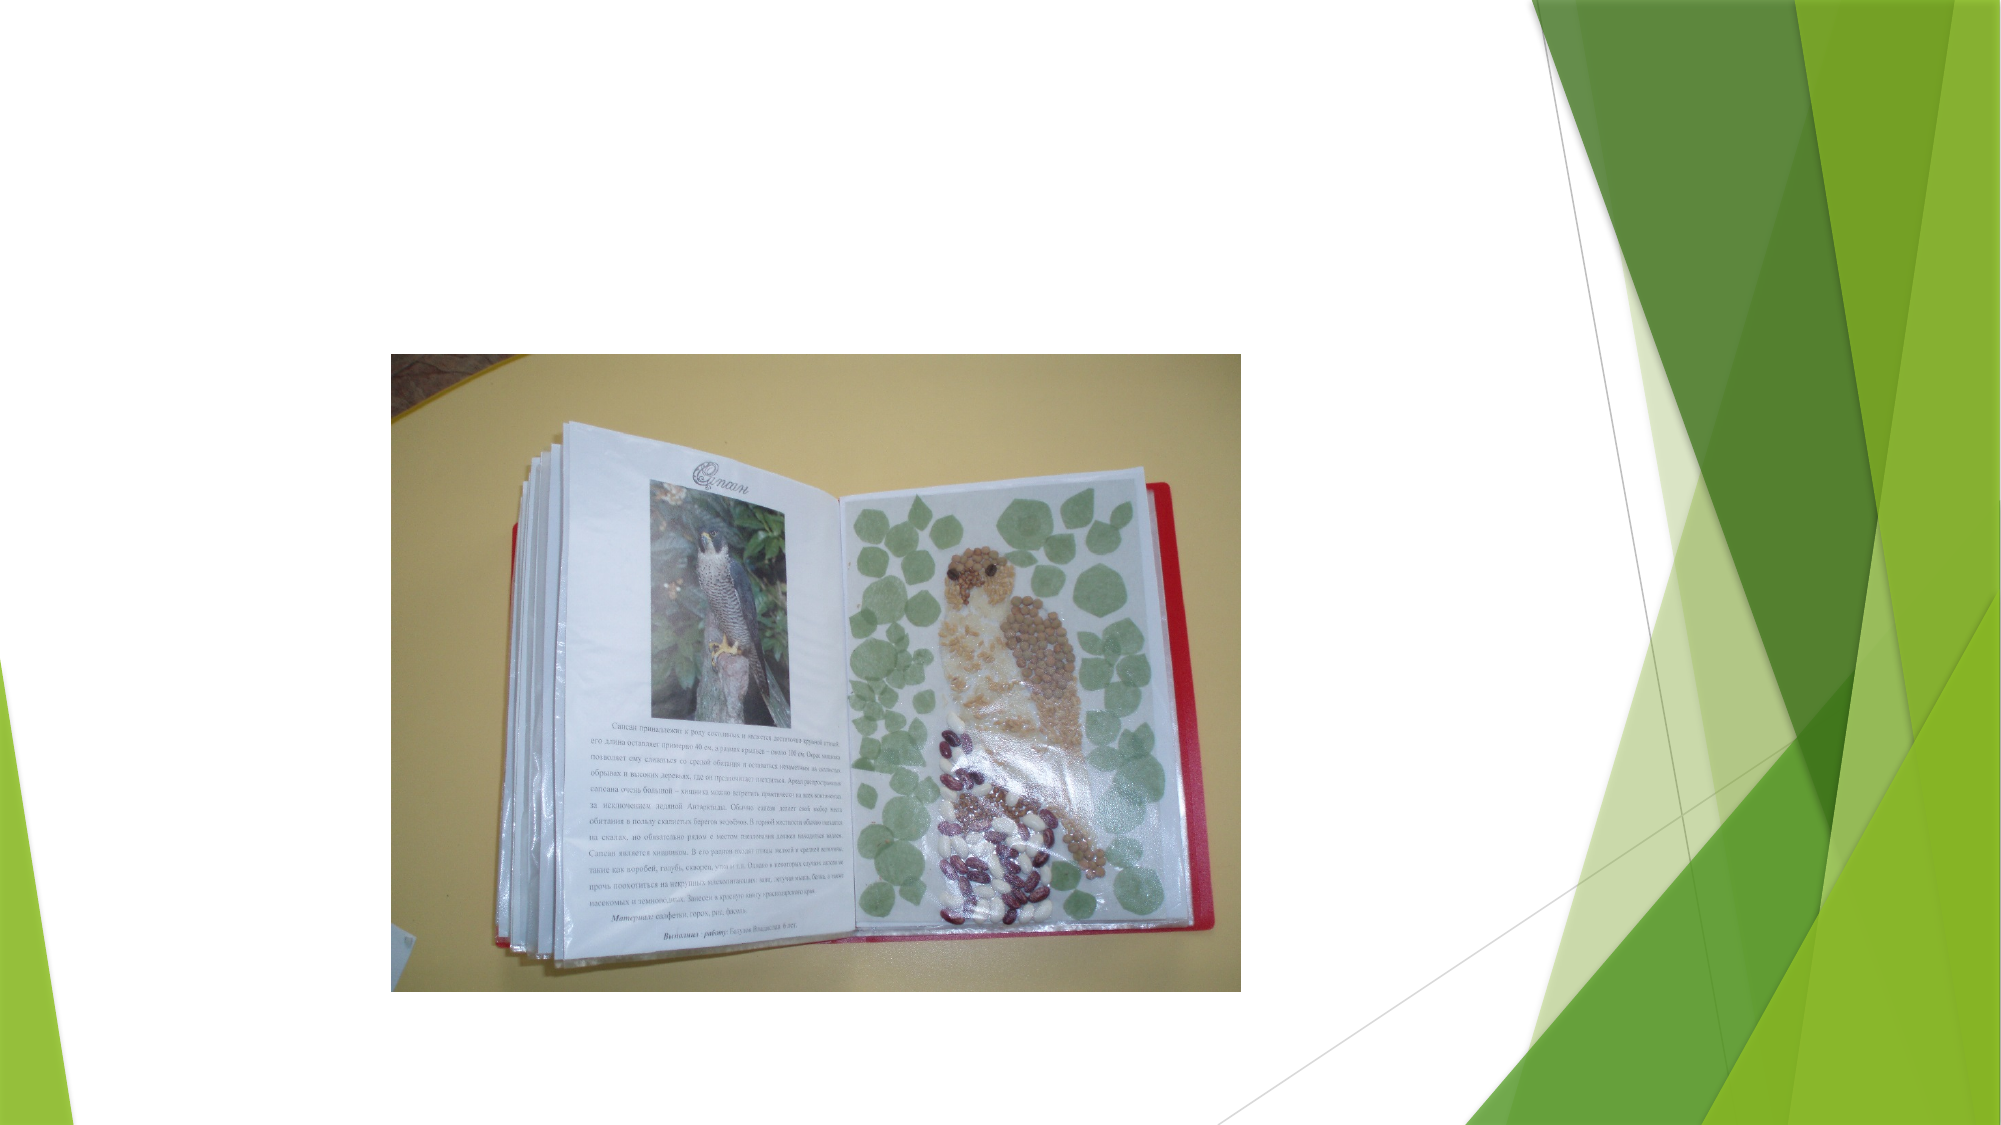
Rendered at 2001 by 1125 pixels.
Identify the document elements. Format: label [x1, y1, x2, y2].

list [391, 353, 1242, 992]
